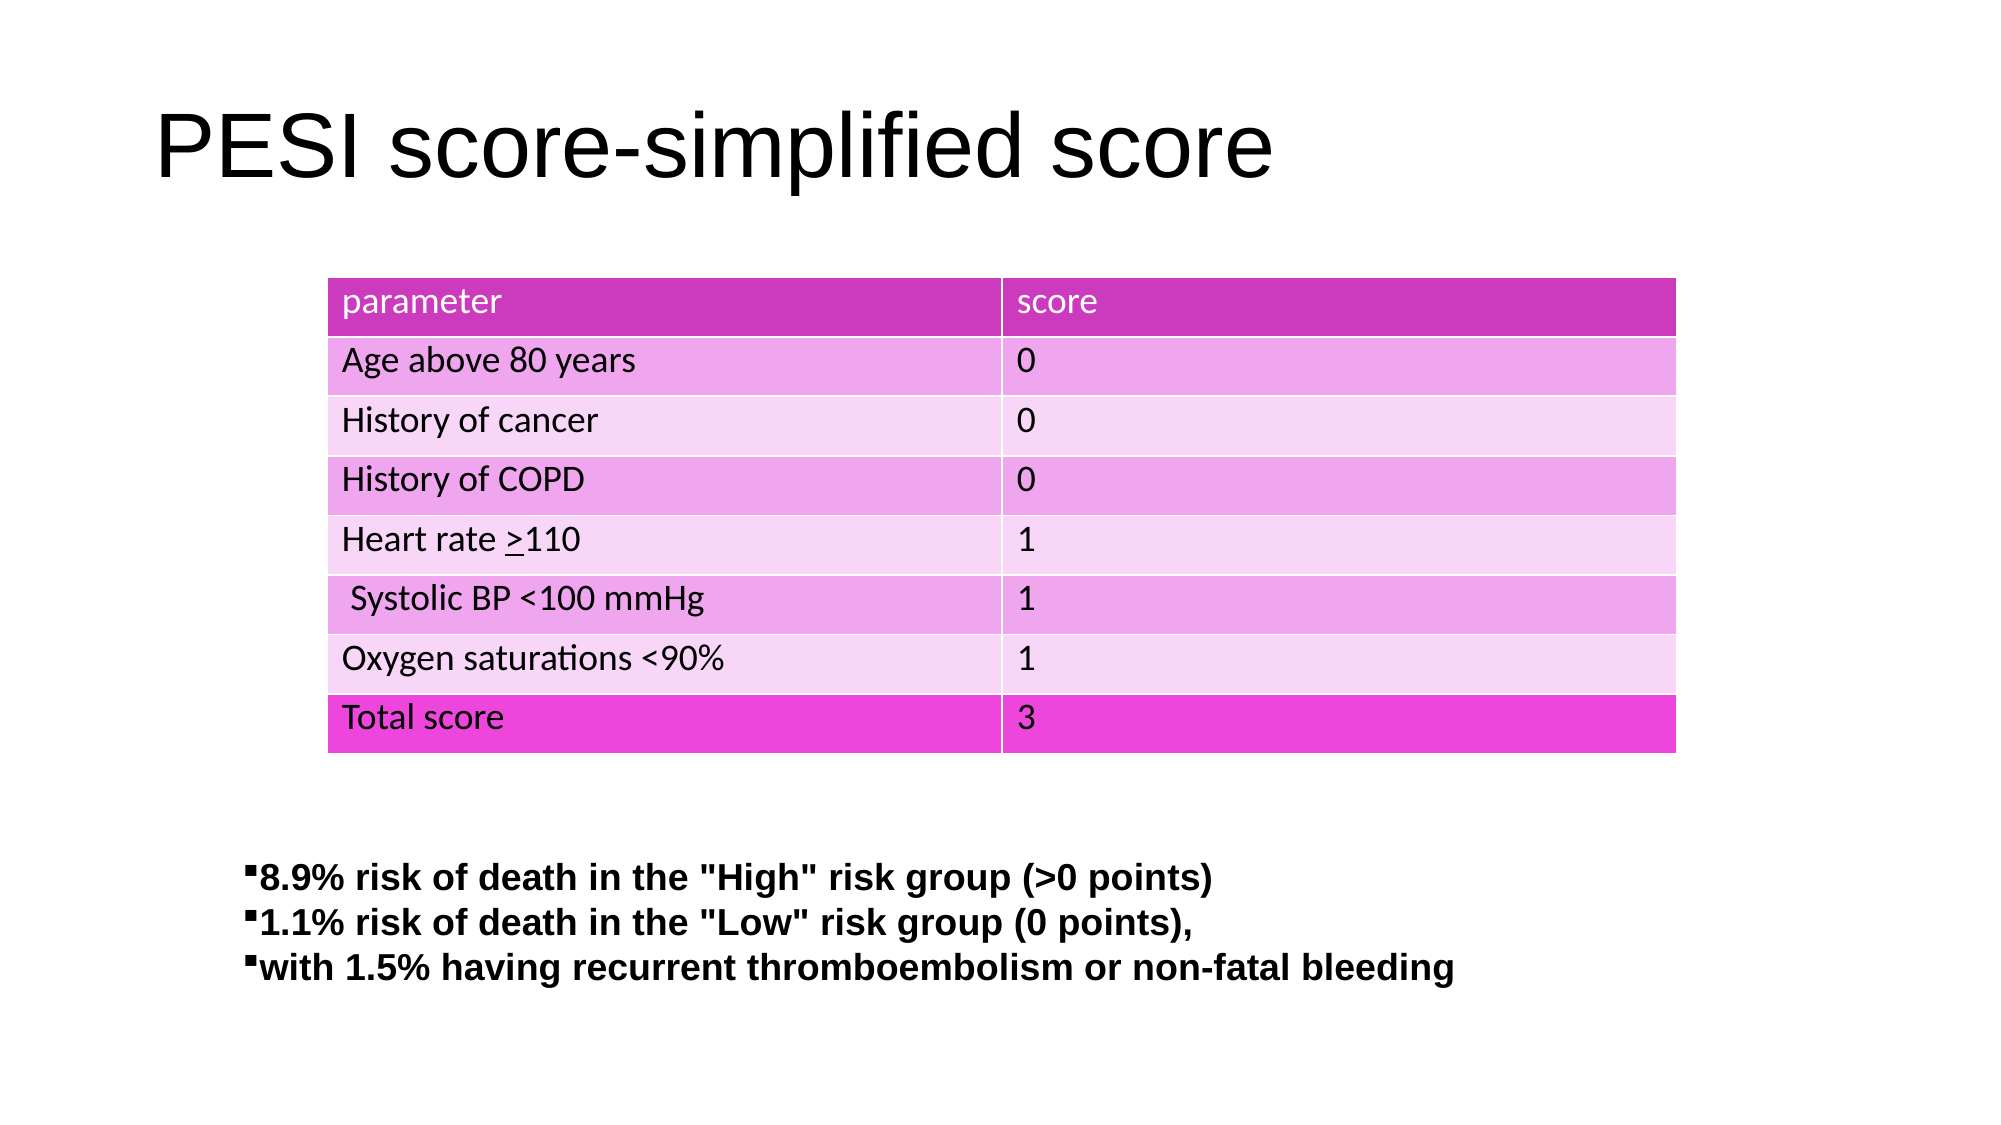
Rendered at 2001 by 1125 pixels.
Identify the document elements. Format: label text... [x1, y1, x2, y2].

table_cell 1 [1003, 516, 1676, 574]
table_cell 1 [1003, 576, 1676, 634]
table_cell 0 [1003, 457, 1676, 515]
table_cell 3 [1003, 695, 1676, 753]
table_cell Total score [328, 695, 1001, 753]
table_cell 1 [1003, 635, 1676, 693]
table_cell Age above 80 years [328, 338, 1001, 395]
table_cell Systolic BP <100 mmHg [328, 576, 1001, 634]
table_cell Oxygen saturations <90% [328, 635, 1001, 693]
table_cell History of cancer [328, 397, 1001, 455]
text_box 8.9% risk of death in the "High" risk group (>0 points) 1.1% risk of death in the "Low" risk group (0 points), with 1.5% having recurrent thromboembolism or non-fatal bleeding [227, 845, 1603, 996]
table_cell 0 [1003, 397, 1676, 455]
table_header parameter [328, 278, 1001, 336]
table_cell 0 [1003, 338, 1676, 395]
table_cell History of COPD [328, 457, 1001, 515]
title PESI score-simplified score [139, 39, 1865, 257]
table_header score [1003, 278, 1676, 336]
table_cell Heart rate >110 [328, 516, 1001, 574]
